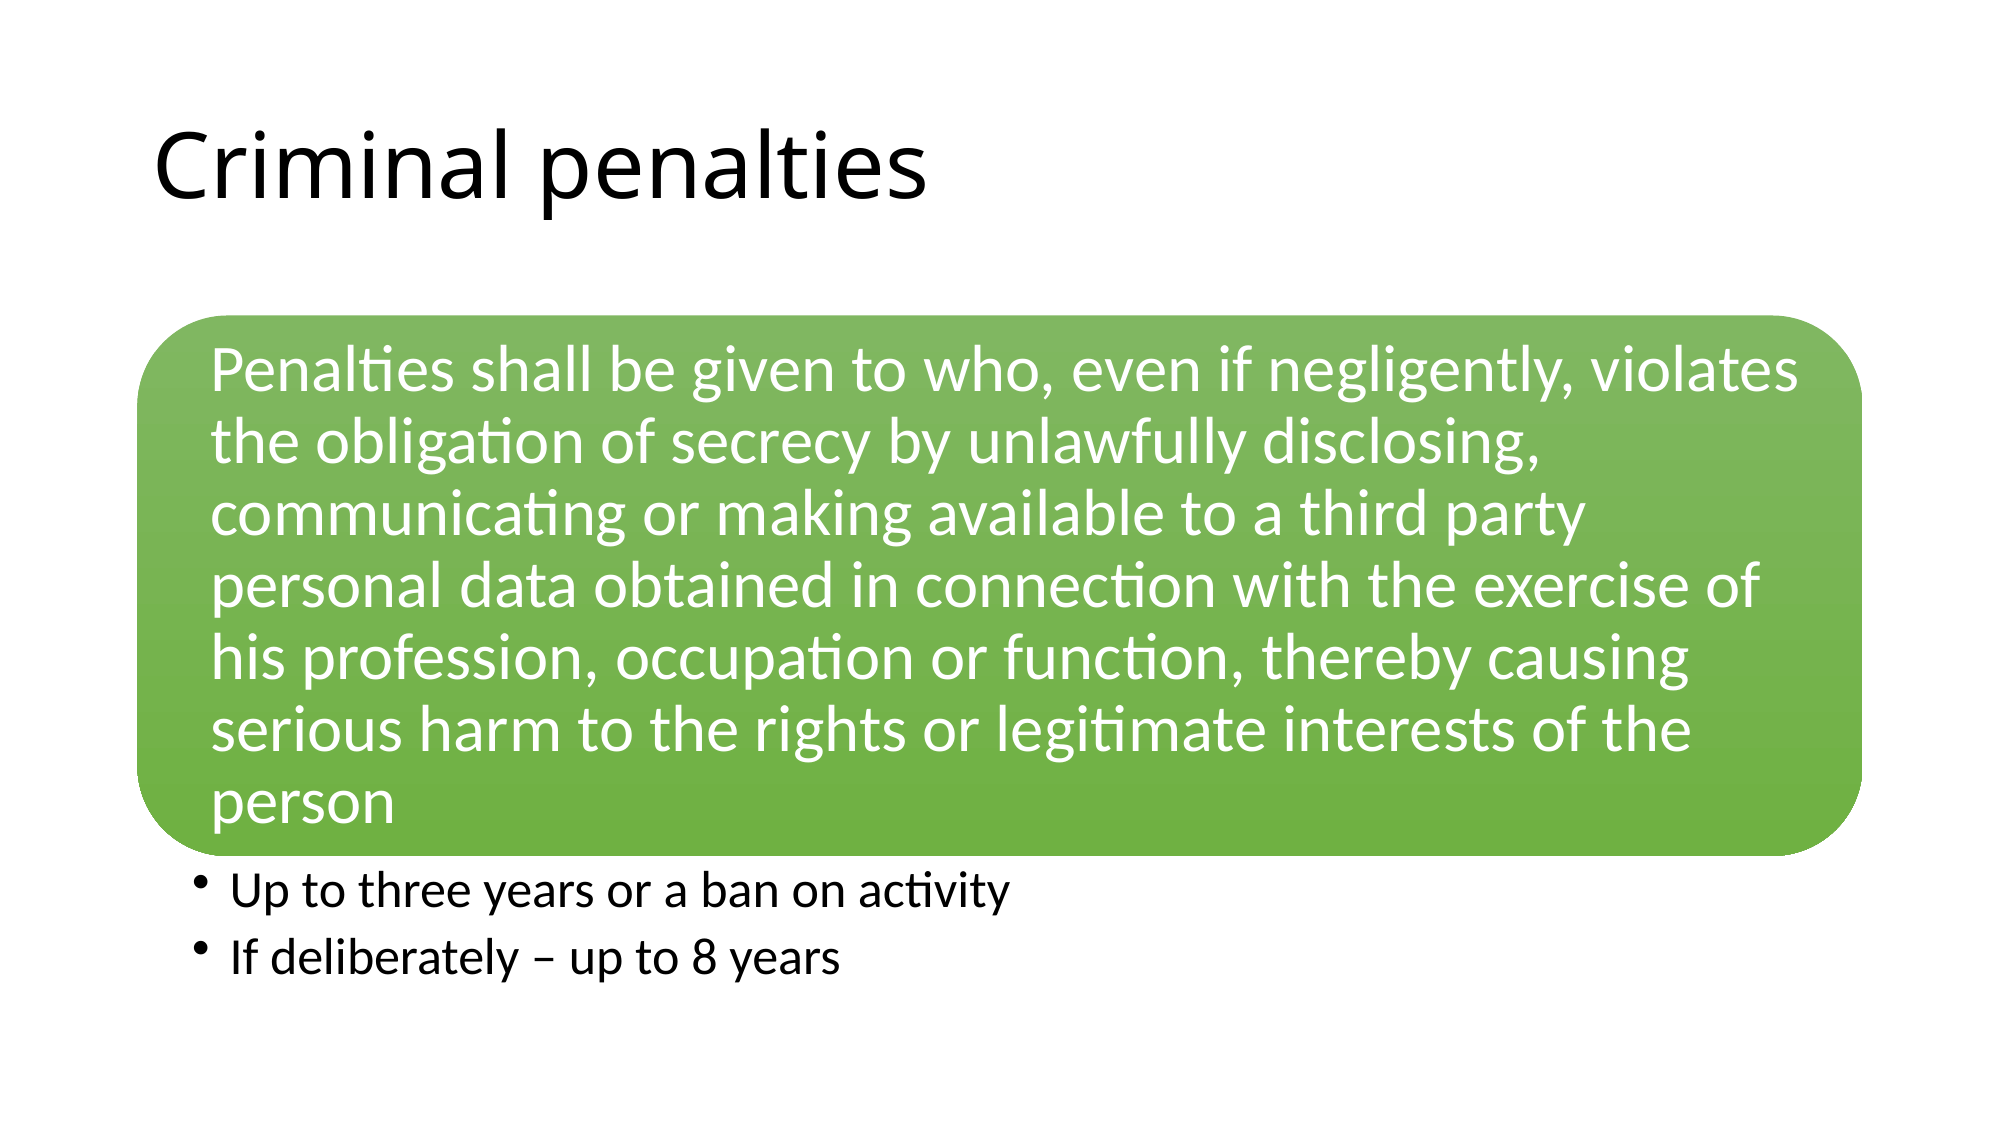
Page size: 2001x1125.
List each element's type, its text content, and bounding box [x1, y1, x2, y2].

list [137, 299, 1863, 1014]
title Criminal penalties [137, 59, 1863, 278]
